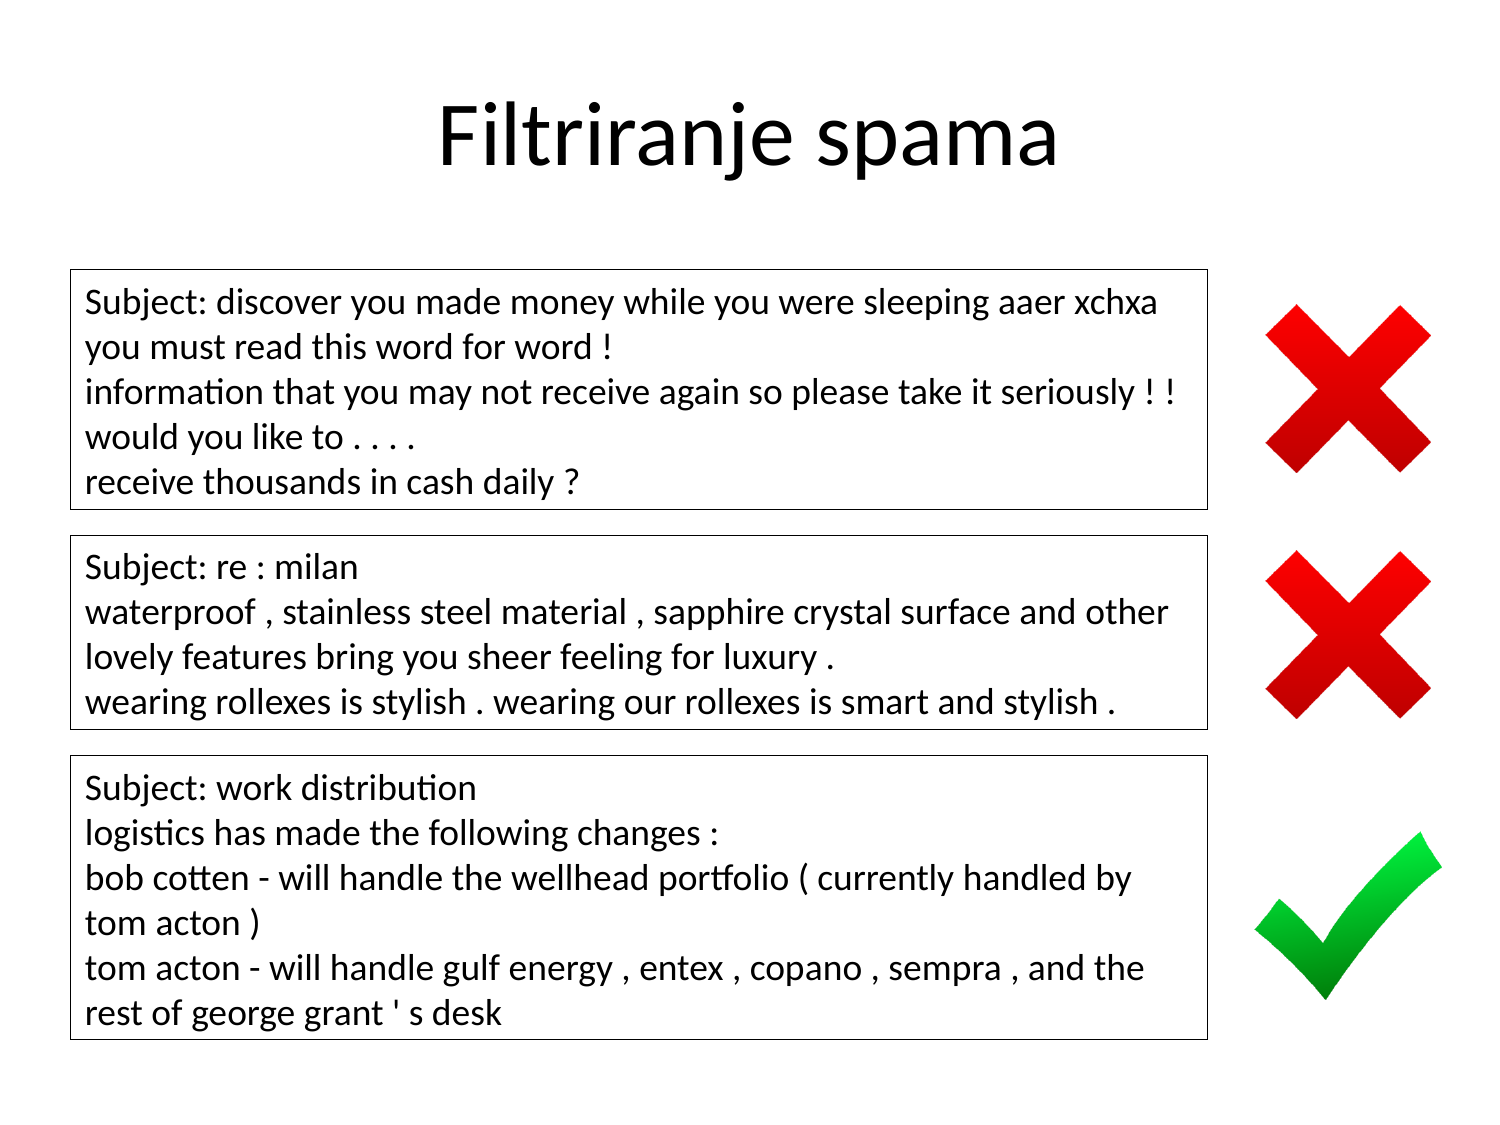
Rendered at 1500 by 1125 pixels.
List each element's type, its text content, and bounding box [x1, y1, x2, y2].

text_box Subject: work distribution logistics has made the following changes : bob cotten - will handle the wellhead portfolio ( currently handled by tom acton ) tom acton - will handle gulf energy , entex , copano , sempra , and the rest of george grant ' s desk [70, 755, 1208, 1040]
picture [1265, 304, 1431, 473]
title Filtriranje spama [75, 35, 1425, 223]
picture [1265, 550, 1431, 719]
text_box Subject: discover you made money while you were sleeping aaer xchxa you must read this word for word ! information that you may not receive again so please take it seriously ! ! would you like to . . . . receive thousands in cash daily ? [70, 269, 1208, 510]
picture [1254, 831, 1442, 1000]
text_box Subject: re : milan waterproof , stainless steel material , sapphire crystal surface and other lovely features bring you sheer feeling for luxury . wearing rollexes is stylish . wearing our rollexes is smart and stylish . [70, 535, 1208, 730]
